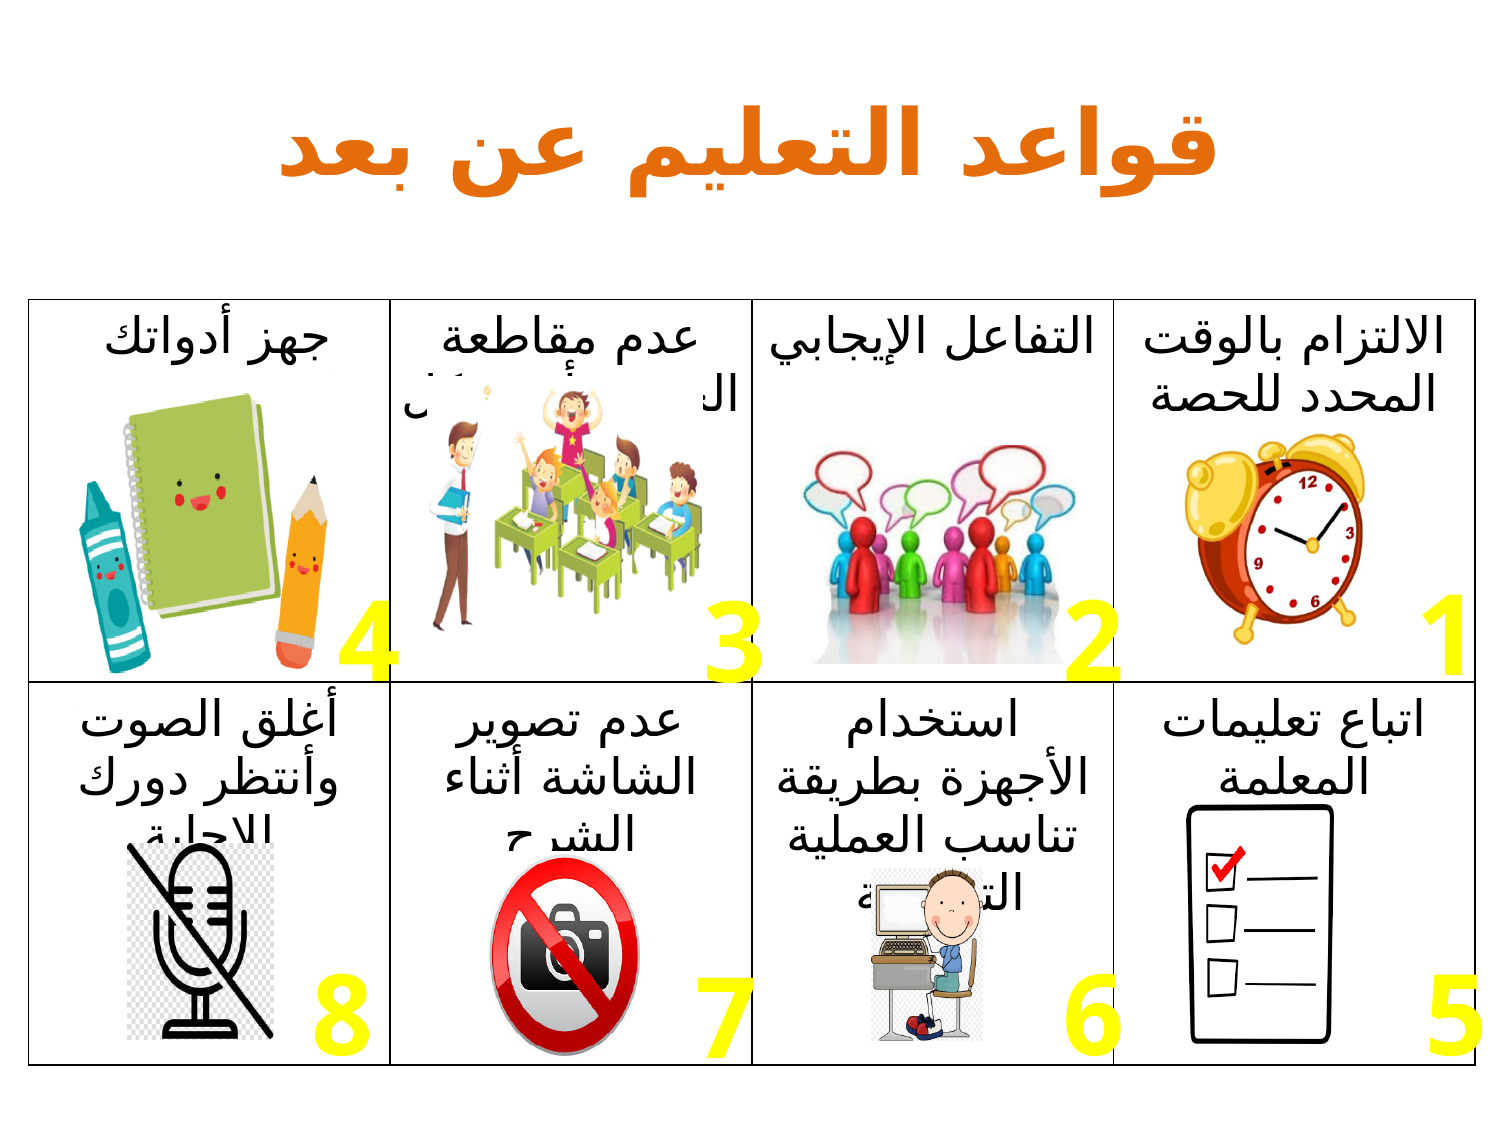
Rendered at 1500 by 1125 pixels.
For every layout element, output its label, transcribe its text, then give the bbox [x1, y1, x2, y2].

text_box 1 [1402, 555, 1495, 706]
picture [799, 445, 1076, 664]
text_box 6 [1047, 935, 1140, 1086]
table_header التفاعل الإيجابي [753, 300, 1113, 681]
picture [76, 368, 330, 707]
text_box 8 [322, 935, 389, 1086]
picture [1186, 803, 1334, 1044]
table_header عدم مقاطعة الحصة بأي شكل [391, 300, 751, 681]
table_cell عدم تصوير الشاشة أثناء الشرح [391, 683, 751, 1064]
picture [126, 843, 275, 1040]
table_cell أغلق الصوت وأنتظر دورك للإجابة [29, 683, 389, 1064]
title قواعد التعليم عن بعد [75, 45, 1425, 233]
text_box 4 [333, 561, 417, 712]
text_box 3 [689, 562, 782, 713]
picture [1183, 433, 1367, 645]
picture [427, 376, 703, 638]
table_cell استخدام الأجهزة بطريقة تناسب العملية التعليمية [753, 683, 1113, 1064]
picture [486, 851, 643, 1058]
table_header الالتزام بالوقت المحدد للحصة [1114, 300, 1474, 681]
table_header جهز أدواتك [29, 300, 389, 681]
picture [871, 868, 984, 1041]
text_box 2 [1047, 561, 1140, 712]
text_box 7 [679, 938, 772, 1089]
text_box 5 [1410, 935, 1500, 1086]
table_cell اتباع تعليمات المعلمة [1114, 683, 1474, 1064]
